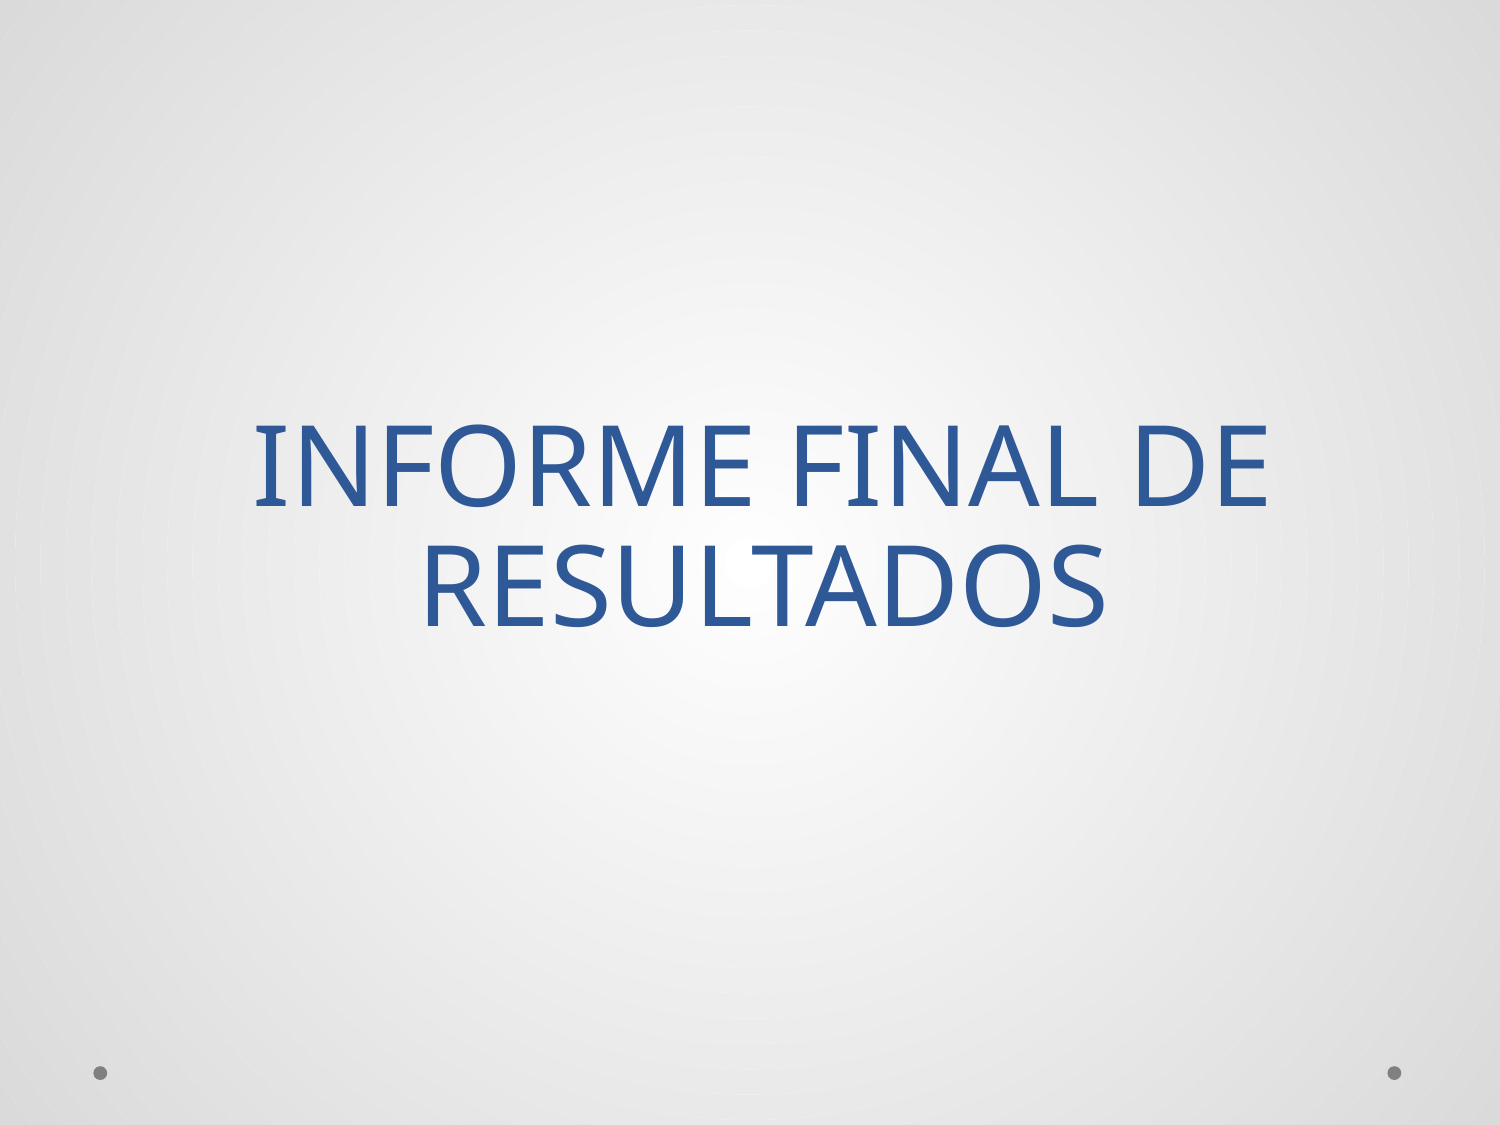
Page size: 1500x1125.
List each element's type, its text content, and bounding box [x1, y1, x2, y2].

title INFORME FINAL DE RESULTADOS [88, 255, 1439, 657]
